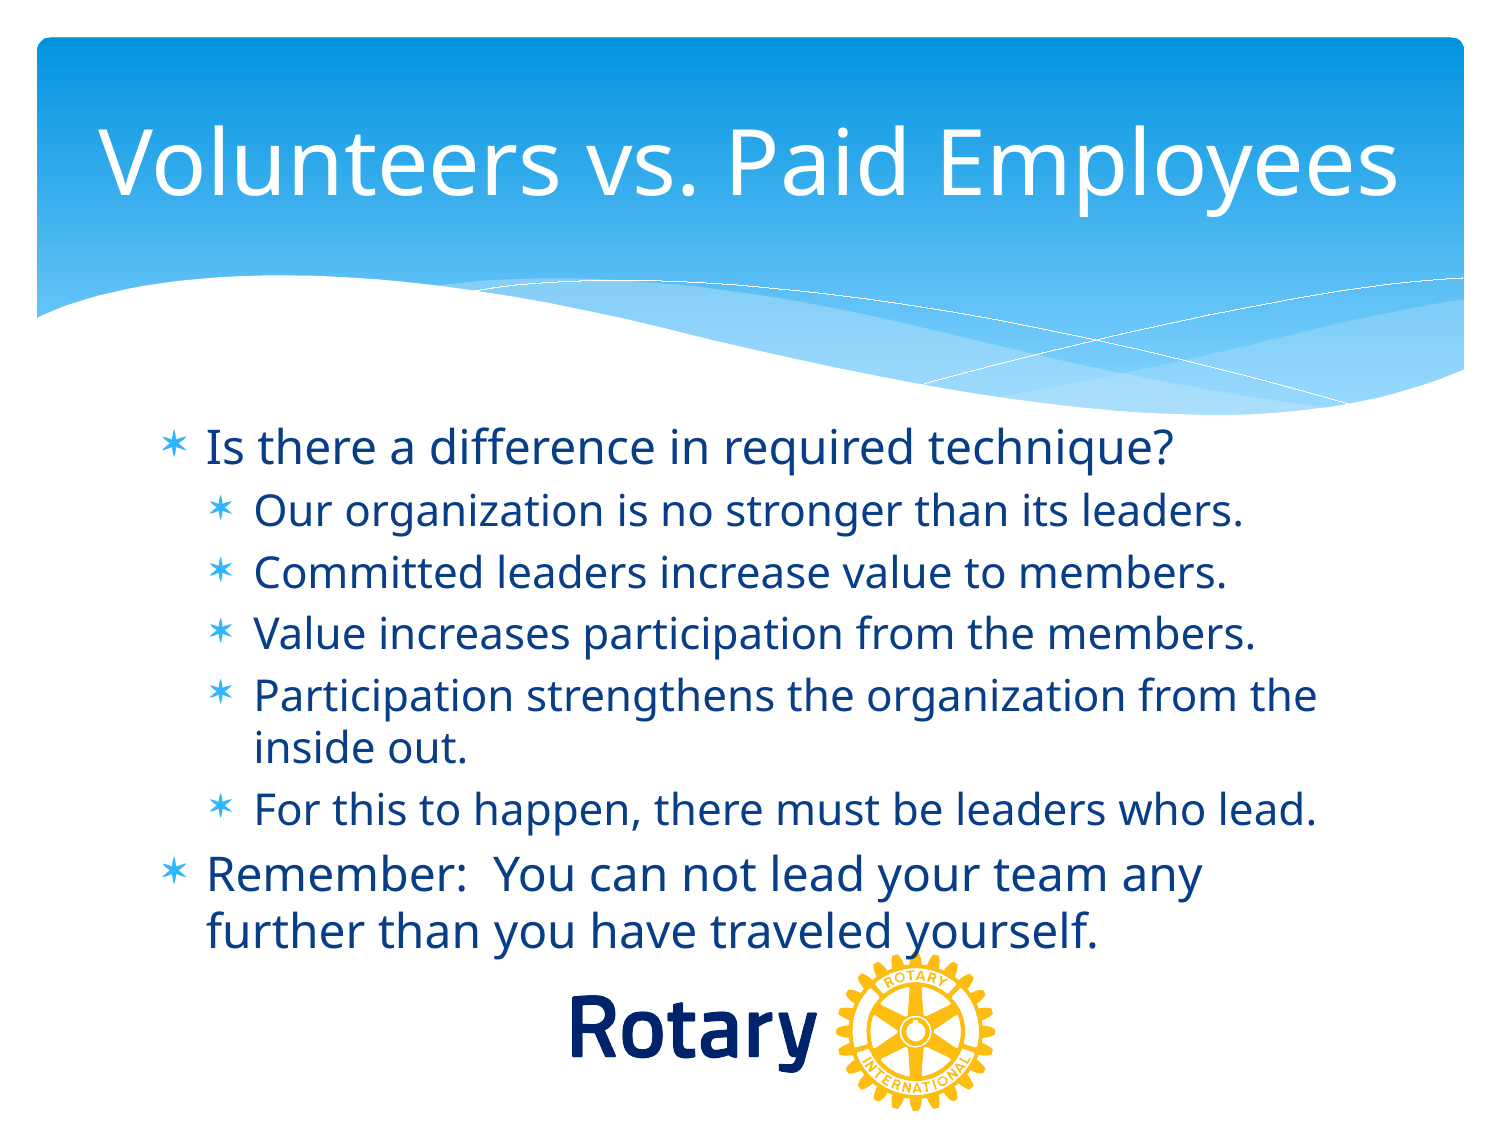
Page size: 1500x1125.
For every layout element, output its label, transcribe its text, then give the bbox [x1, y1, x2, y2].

list Is there a difference in required technique? Our organization is no stronger than its leaders. Committed leaders increase value to members. Value increases participation from the members. Participation strengthens the organization from the inside out. For this to happen, there must be leaders who lead. Remember: You can not lead your team any further than you have traveled yourself. [147, 408, 1363, 975]
picture [572, 975, 995, 1111]
title Volunteers vs. Paid Employees [75, 55, 1425, 261]
